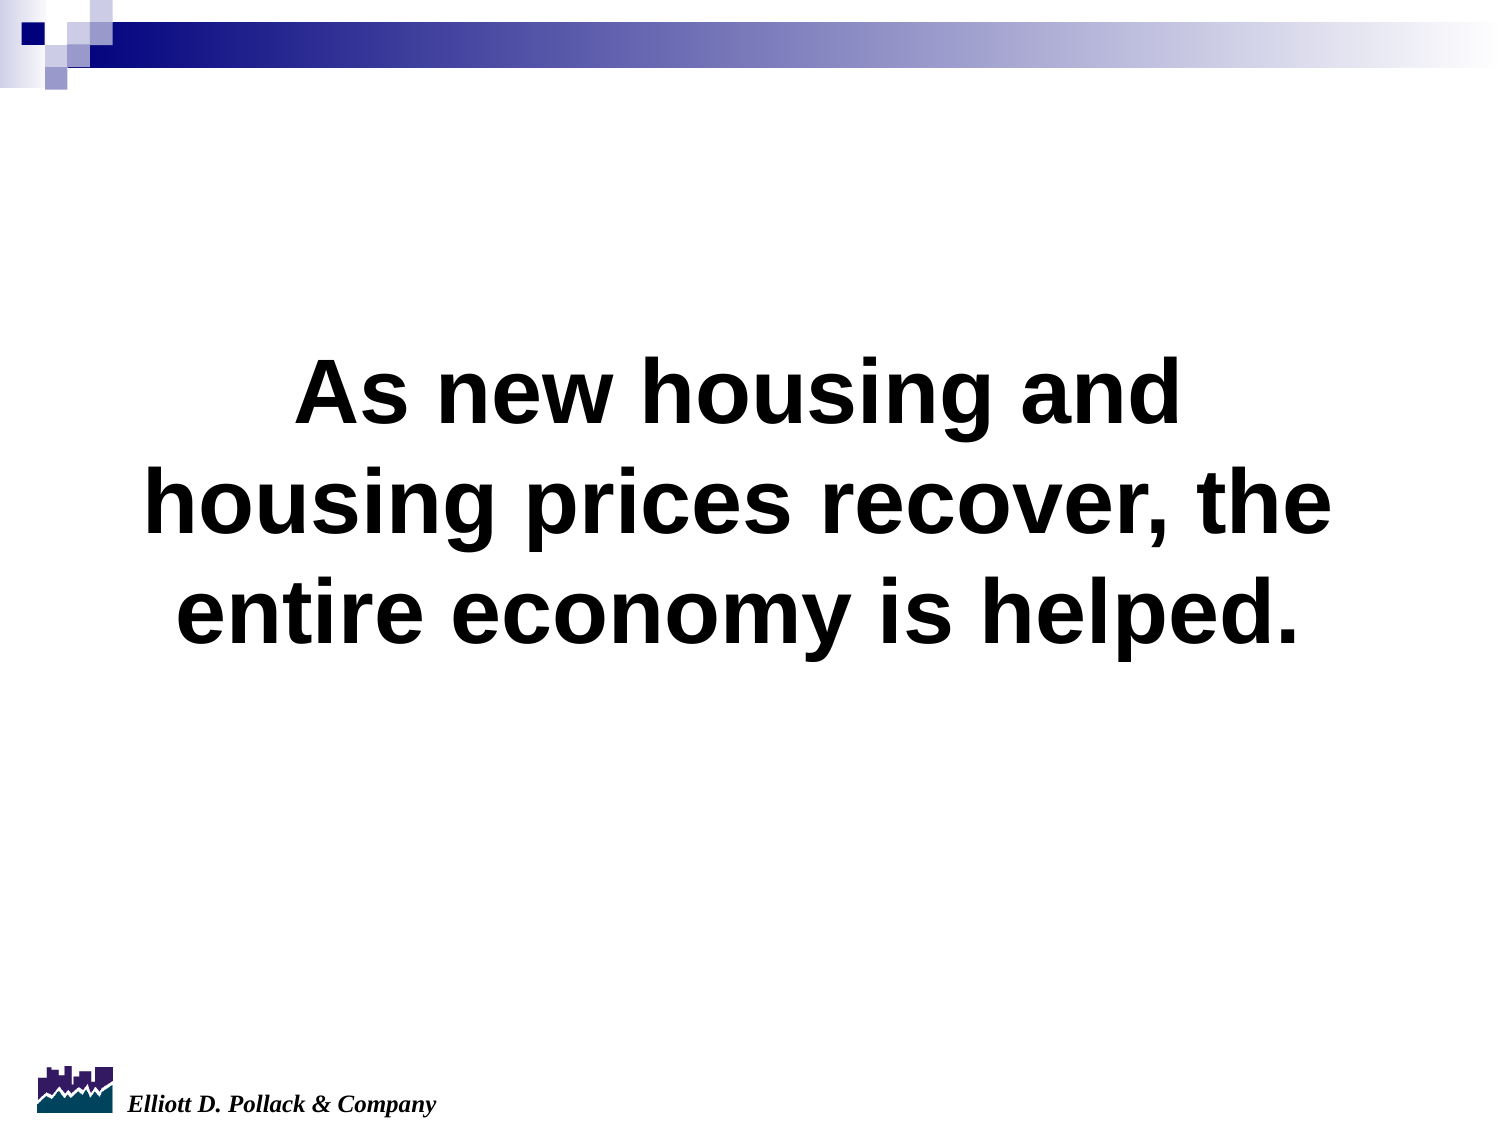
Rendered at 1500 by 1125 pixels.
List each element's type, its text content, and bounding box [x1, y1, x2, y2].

picture [37, 1066, 113, 1103]
text_box As new housing and housing prices recover, the entire economy is helped. [122, 122, 1355, 871]
